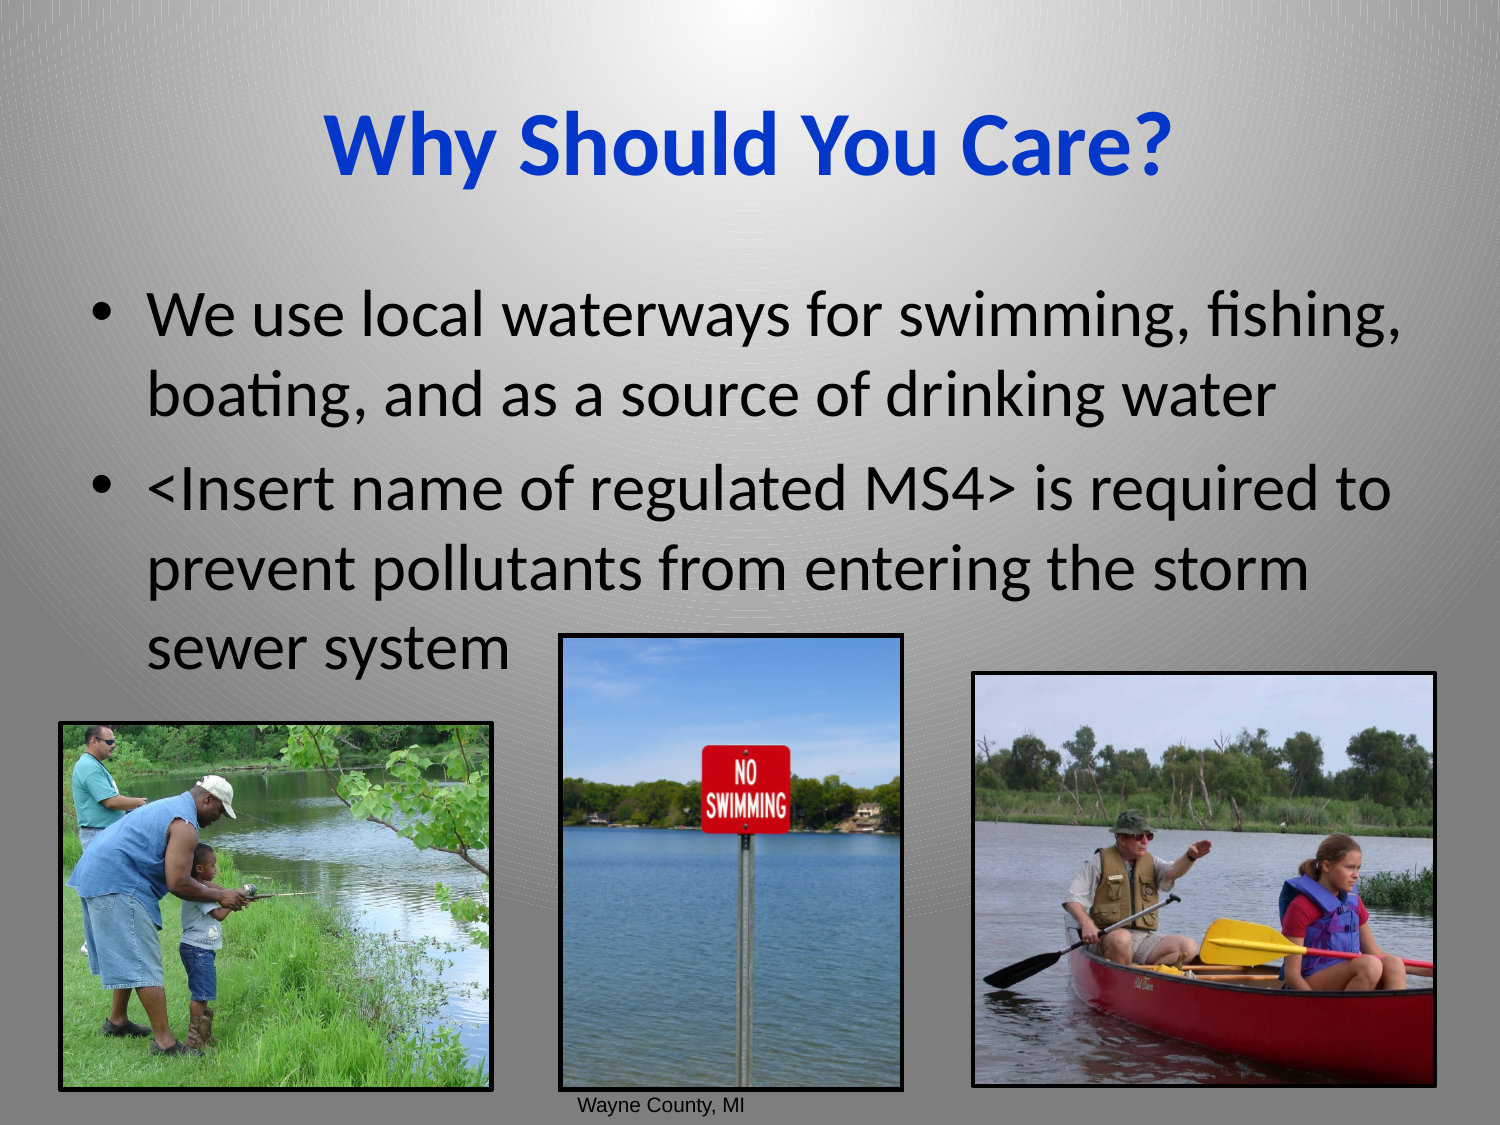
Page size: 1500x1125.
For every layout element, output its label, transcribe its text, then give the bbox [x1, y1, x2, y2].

picture [974, 674, 1434, 1085]
list We use local waterways for swimming, fishing, boating, and as a source of drinking water <Insert name of regulated MS4> is required to prevent pollutants from entering the storm sewer system [75, 262, 1425, 1005]
text_box Wayne County, MI [562, 1095, 900, 1125]
title Why Should You Care? [24, 45, 1475, 233]
picture [62, 724, 490, 1088]
picture [562, 637, 901, 1088]
